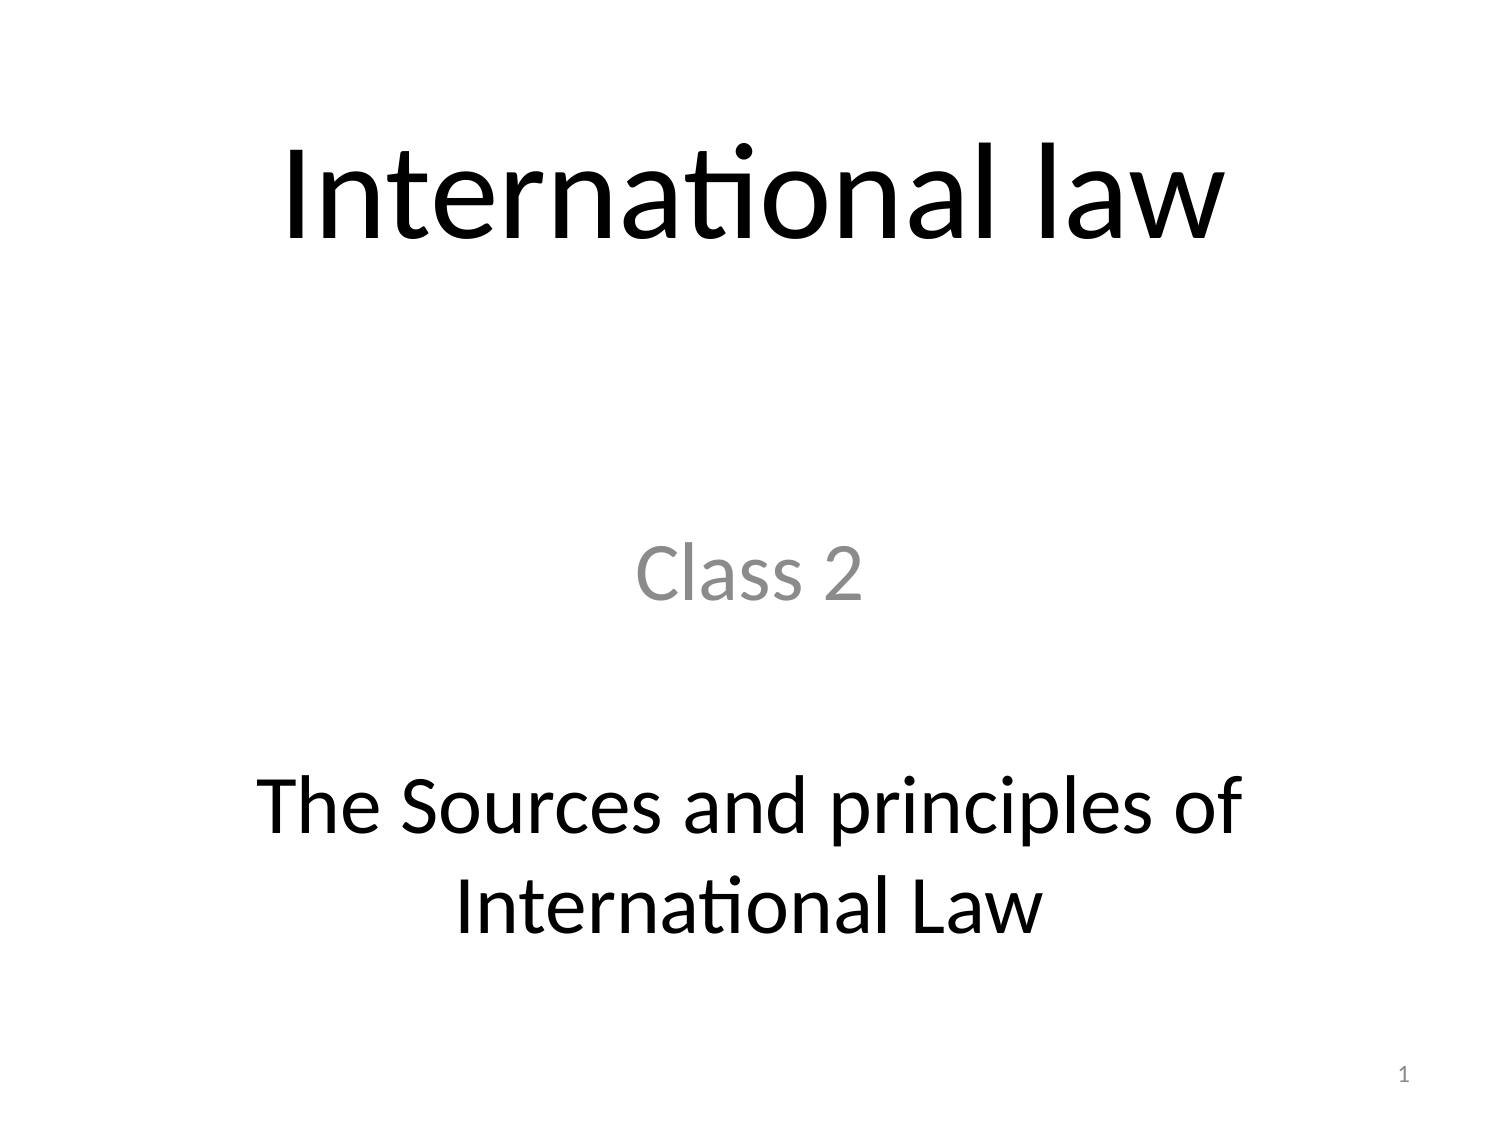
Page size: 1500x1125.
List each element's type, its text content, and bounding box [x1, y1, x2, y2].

slide_number 1 [1074, 1042, 1425, 1103]
text_box Class 2 The Sources and principles of International Law [127, 509, 1372, 1059]
text_box International law [193, 94, 1314, 274]
